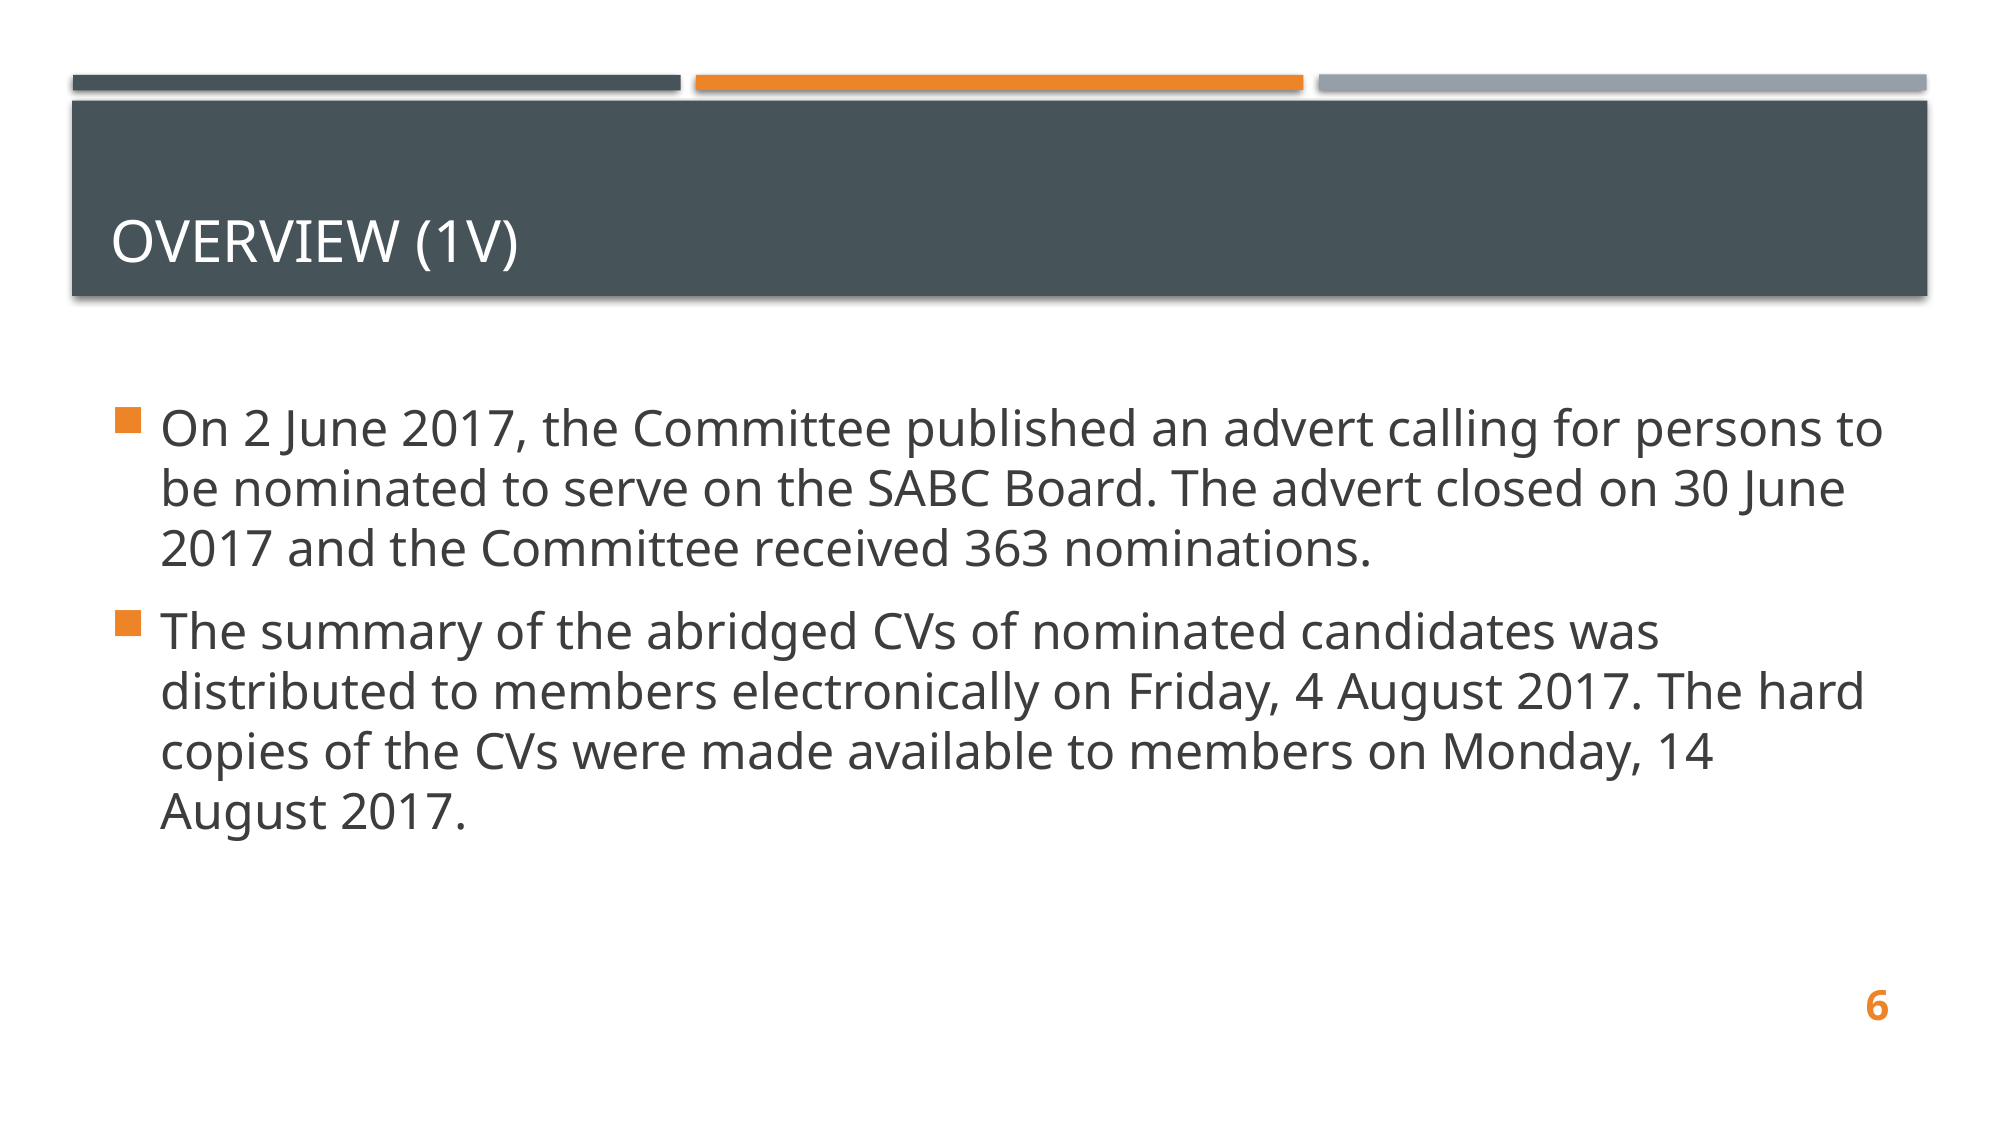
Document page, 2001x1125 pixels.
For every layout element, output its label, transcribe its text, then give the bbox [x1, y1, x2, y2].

slide_number 6 [1732, 977, 1905, 1037]
list On 2 June 2017, the Committee published an advert calling for persons to be nominated to serve on the SABC Board. The advert closed on 30 June 2017 and the Committee received 363 nominations. The summary of the abridged CVs of nominated candidates was distributed to members electronically on Friday, 4 August 2017. The hard copies of the CVs were made available to members on Monday, 14 August 2017. [95, 357, 1905, 962]
title Overview (1V) [95, 115, 1694, 282]
